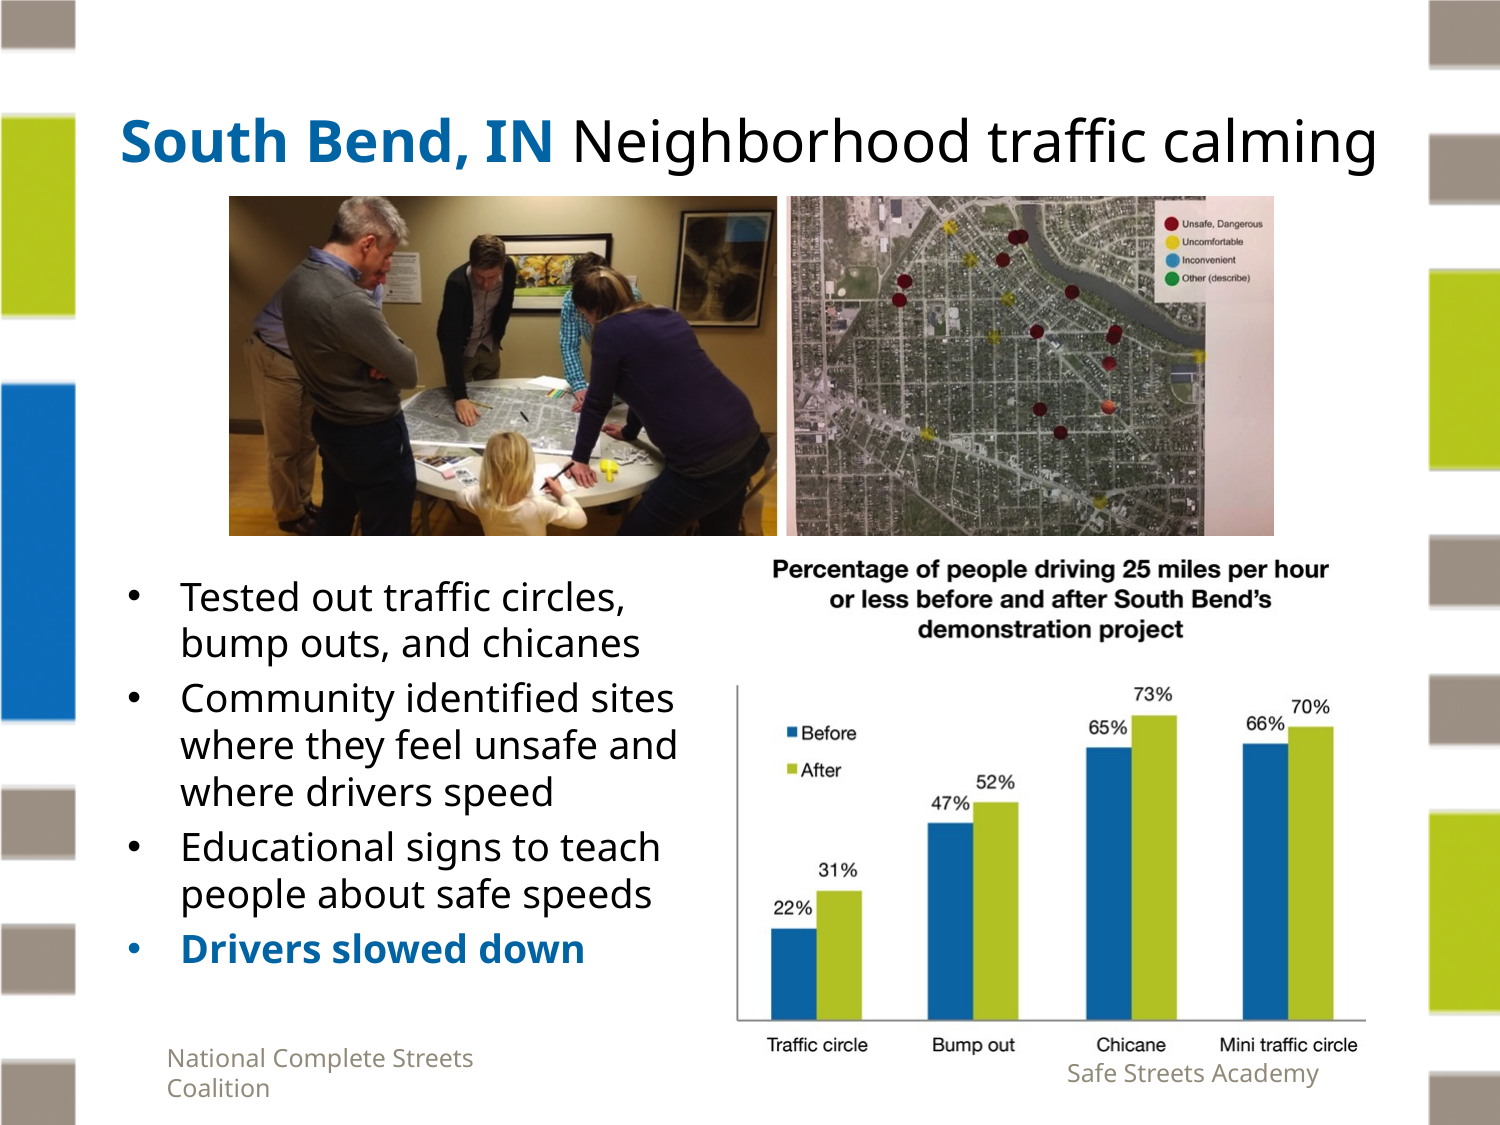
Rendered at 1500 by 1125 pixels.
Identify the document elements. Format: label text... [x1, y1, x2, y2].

picture [1430, 1, 1500, 1125]
picture [724, 550, 1366, 1059]
list Tested out traffic circles, bump outs, and chicanes Community identified sites where they feel unsafe and where drivers speed Educational signs to teach people about safe speeds Drivers slowed down [112, 564, 699, 1050]
title South Bend, IN Neighborhood traffic calming [75, 45, 1425, 233]
picture [228, 196, 1275, 537]
picture [2, 1, 74, 1125]
